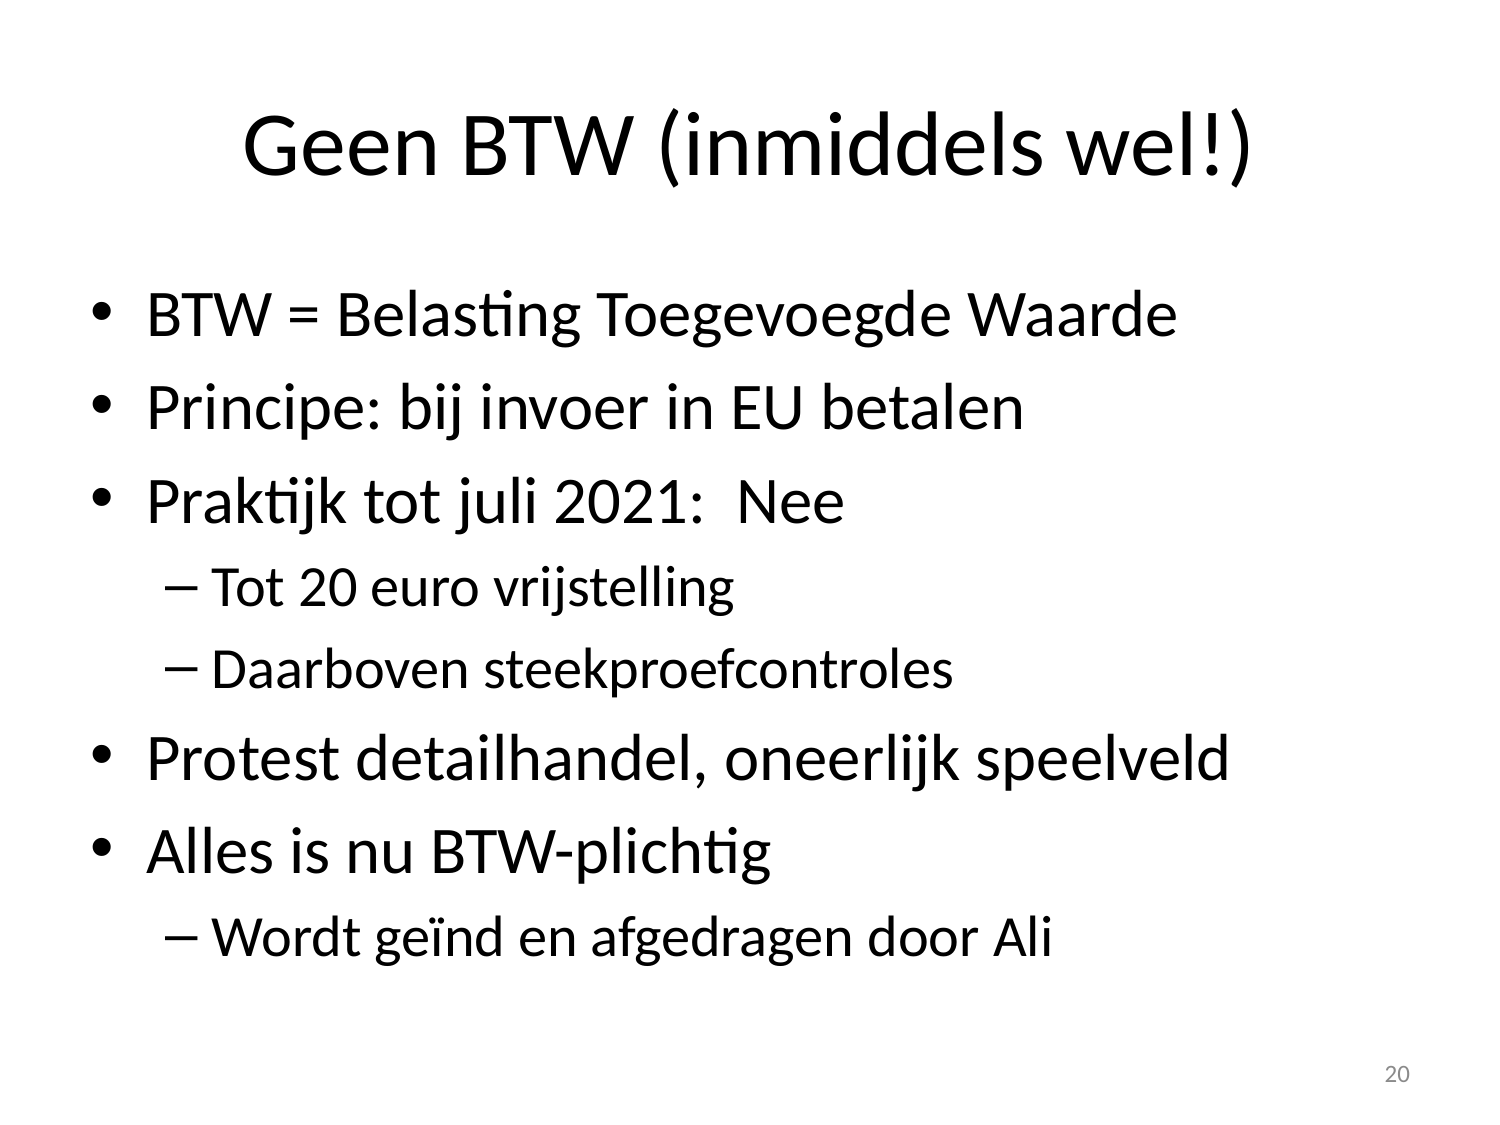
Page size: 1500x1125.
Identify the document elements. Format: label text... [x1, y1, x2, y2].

slide_number 20 [1074, 1042, 1425, 1103]
list BTW = Belasting Toegevoegde Waarde Principe: bij invoer in EU betalen Praktijk tot juli 2021: Nee Tot 20 euro vrijstelling Daarboven steekproefcontroles Protest detailhandel, oneerlijk speelveld Alles is nu BTW-plichtig Wordt geïnd en afgedragen door Ali [75, 262, 1425, 1043]
title Geen BTW (inmiddels wel!) [75, 45, 1425, 233]
